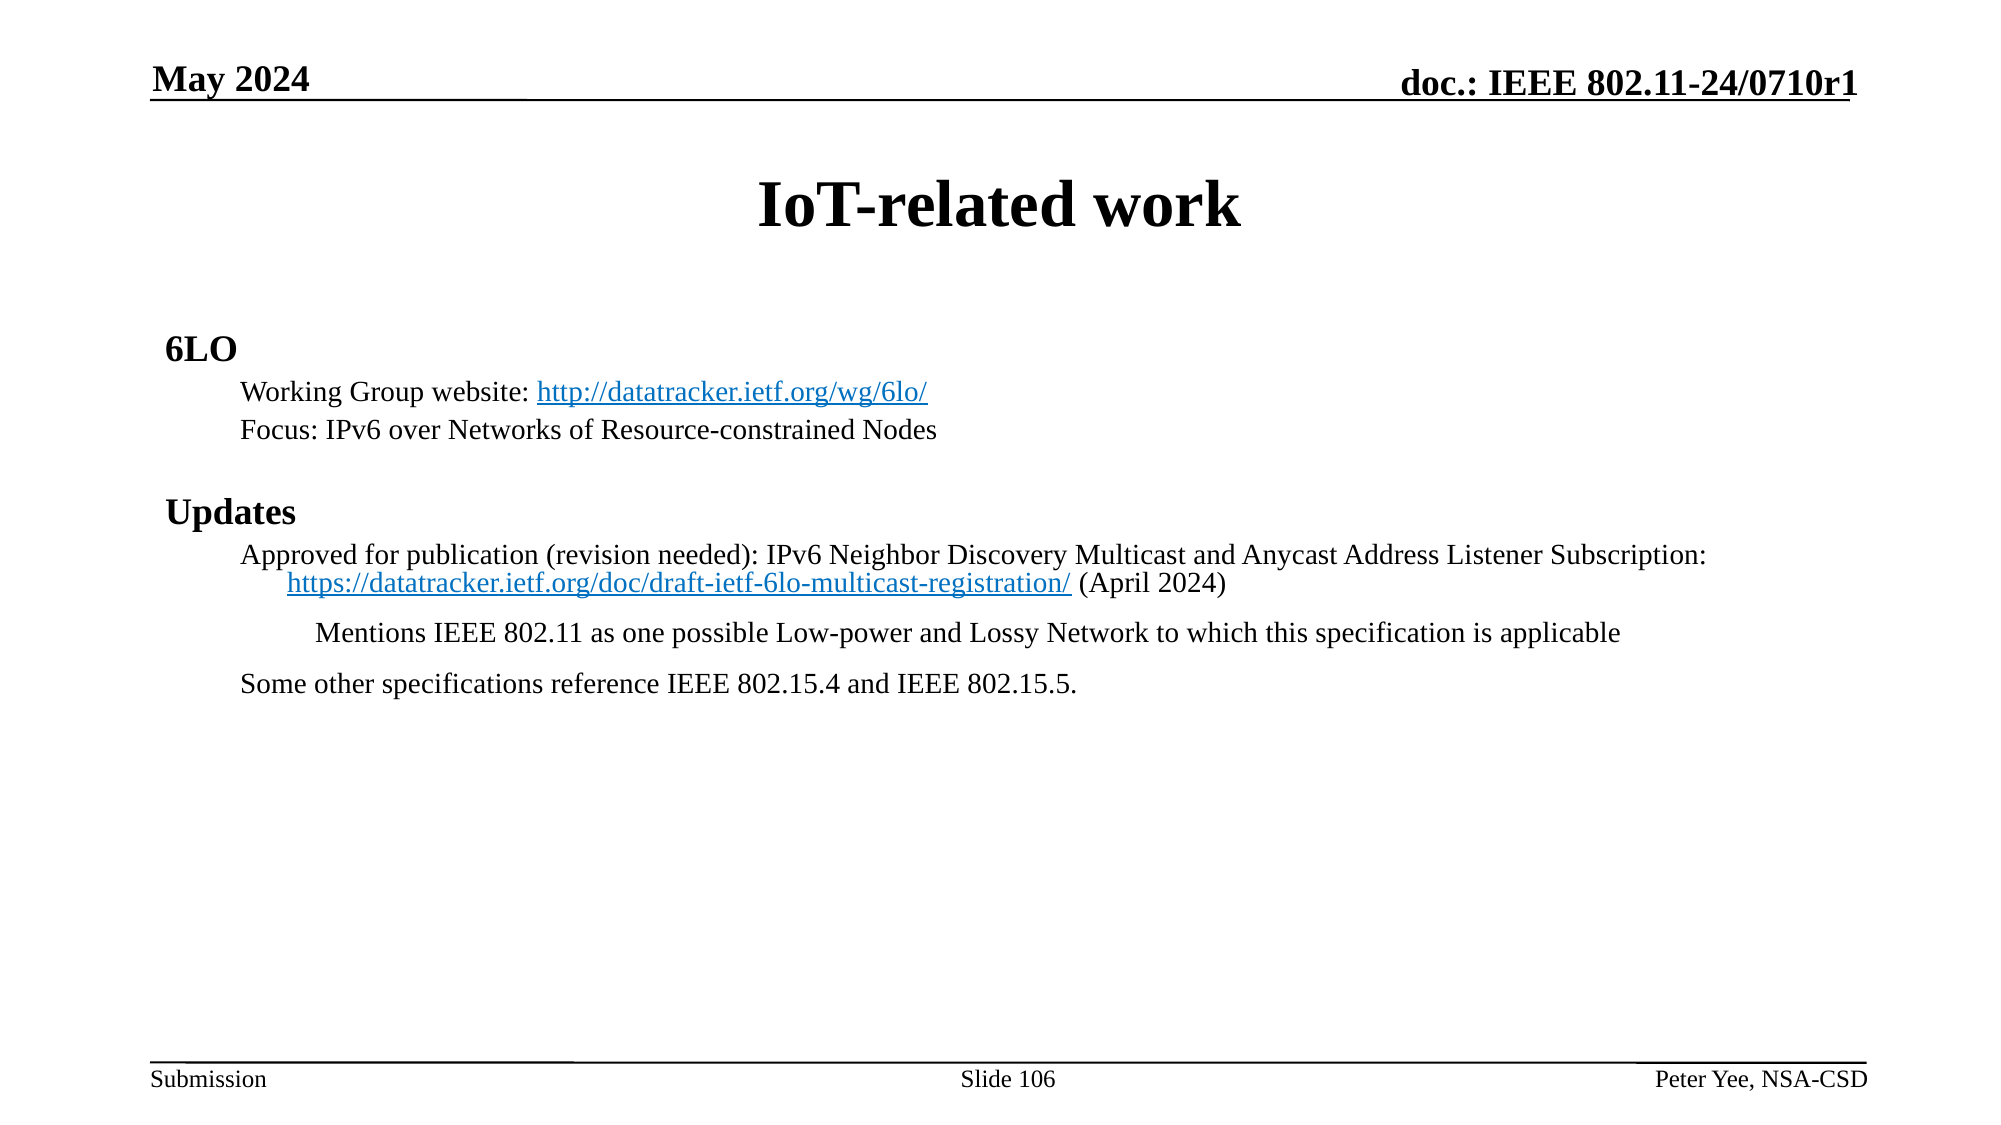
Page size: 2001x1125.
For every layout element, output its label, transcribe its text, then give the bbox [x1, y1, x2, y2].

footer Peter Yee, NSA-CSD [1171, 1061, 1869, 1093]
list 6LO Working Group website: http://datatracker.ietf.org/wg/6lo/ Focus: IPv6 over Networks of Resource-constrained Nodes Updates Approved for publication (revision needed): IPv6 Neighbor Discovery Multicast and Anycast Address Listener Subscription: https://datatracker.ietf.org/doc/draft-ietf-6lo-multicast-registration/ (April 2024) Mentions IEEE 802.11 as one possible Low-power and Lossy Network to which this specification is applicable Some other specifications reference IEEE 802.15.4 and IEEE 802.15.5. [149, 324, 1850, 1000]
slide_number Slide 106 [950, 1061, 1067, 1123]
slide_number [152, 54, 563, 100]
title IoT-related work [149, 112, 1850, 288]
